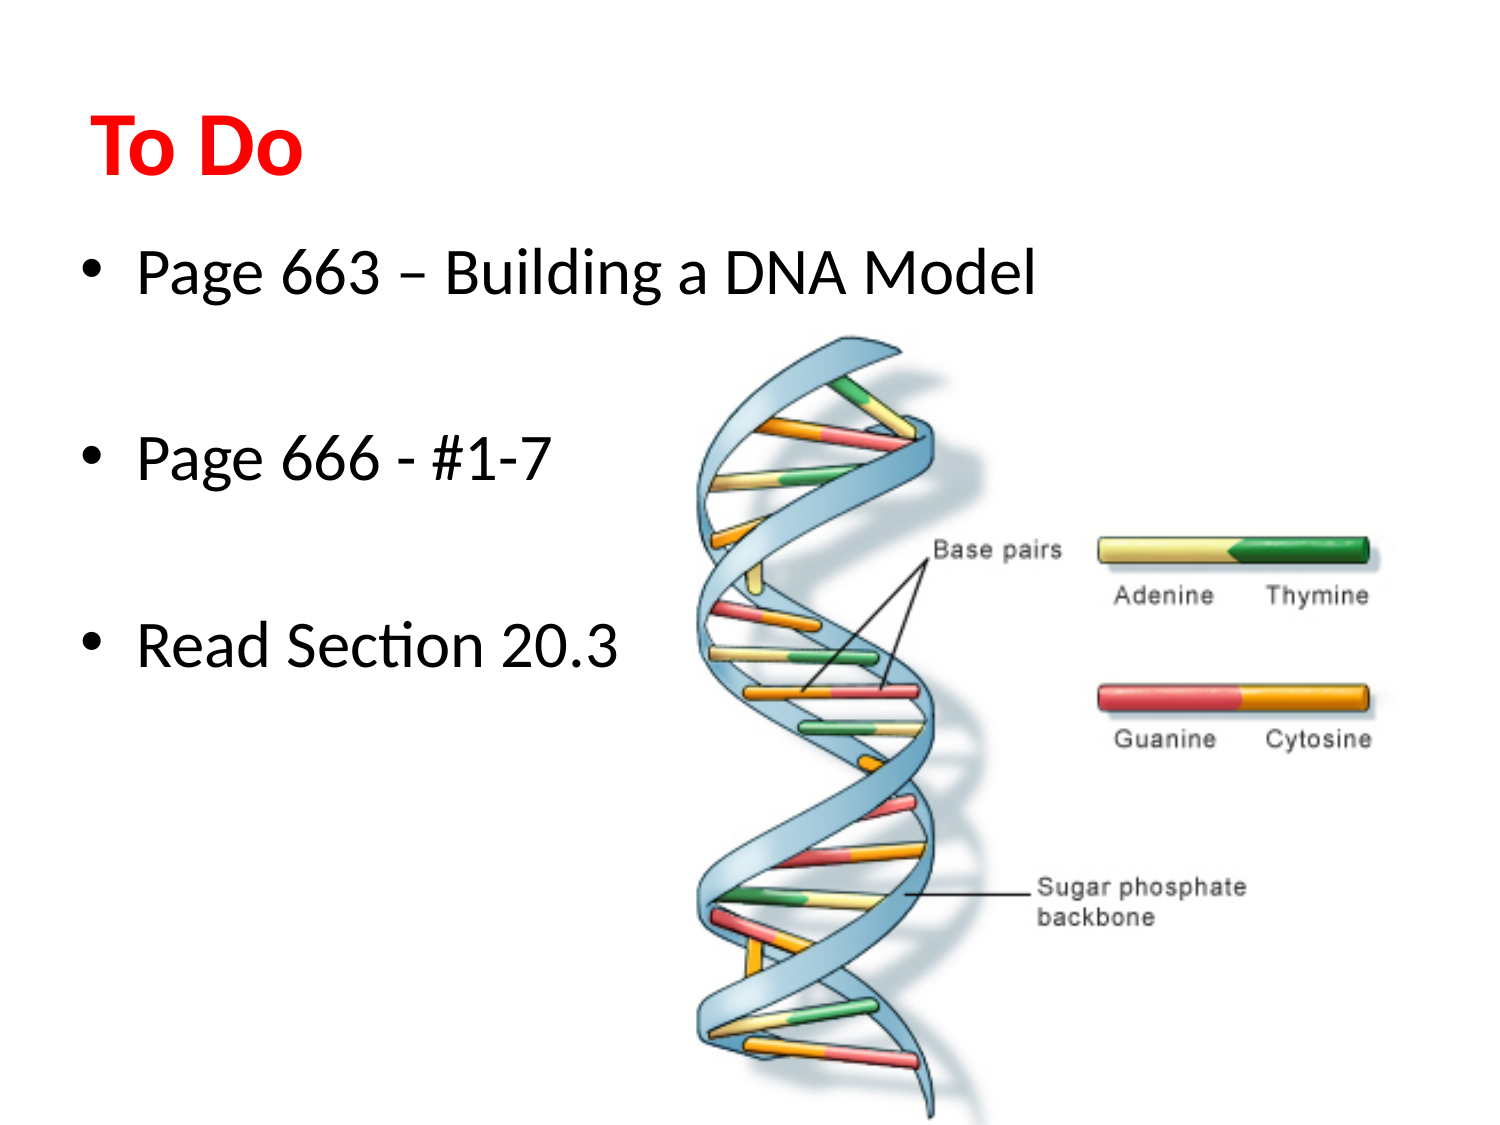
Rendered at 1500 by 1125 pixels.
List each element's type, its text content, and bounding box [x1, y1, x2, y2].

list Page 663 – Building a DNA Model Page 666 - #1-7 Read Section 20.3 [64, 219, 1415, 823]
picture [690, 312, 1400, 1125]
title To Do [75, 45, 1425, 233]
